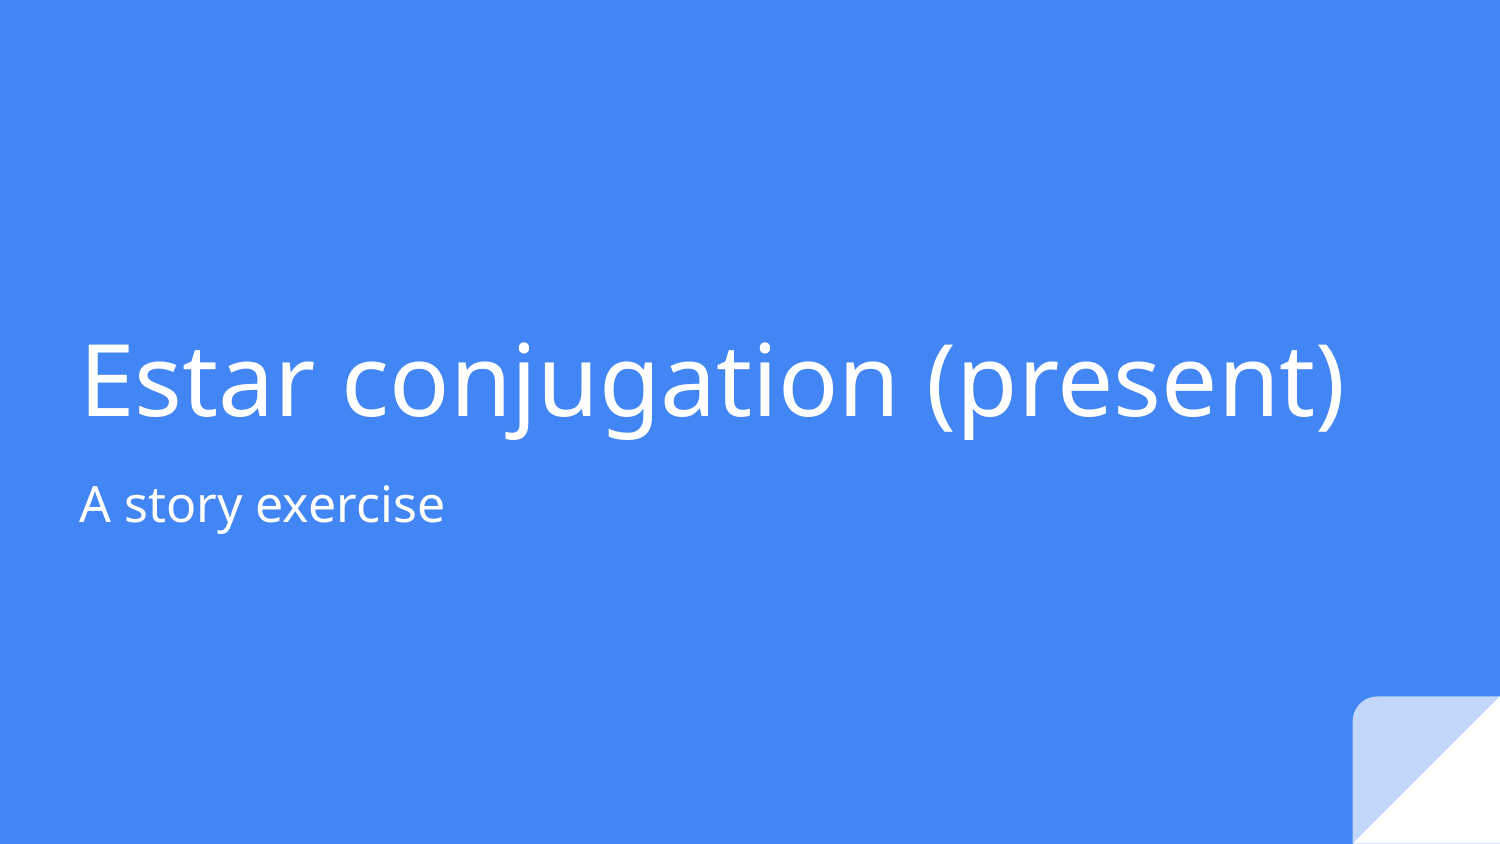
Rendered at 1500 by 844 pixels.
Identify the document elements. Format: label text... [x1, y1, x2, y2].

subtitle A story exercise [64, 457, 1413, 529]
title Estar conjugation (present) [64, 298, 1413, 452]
